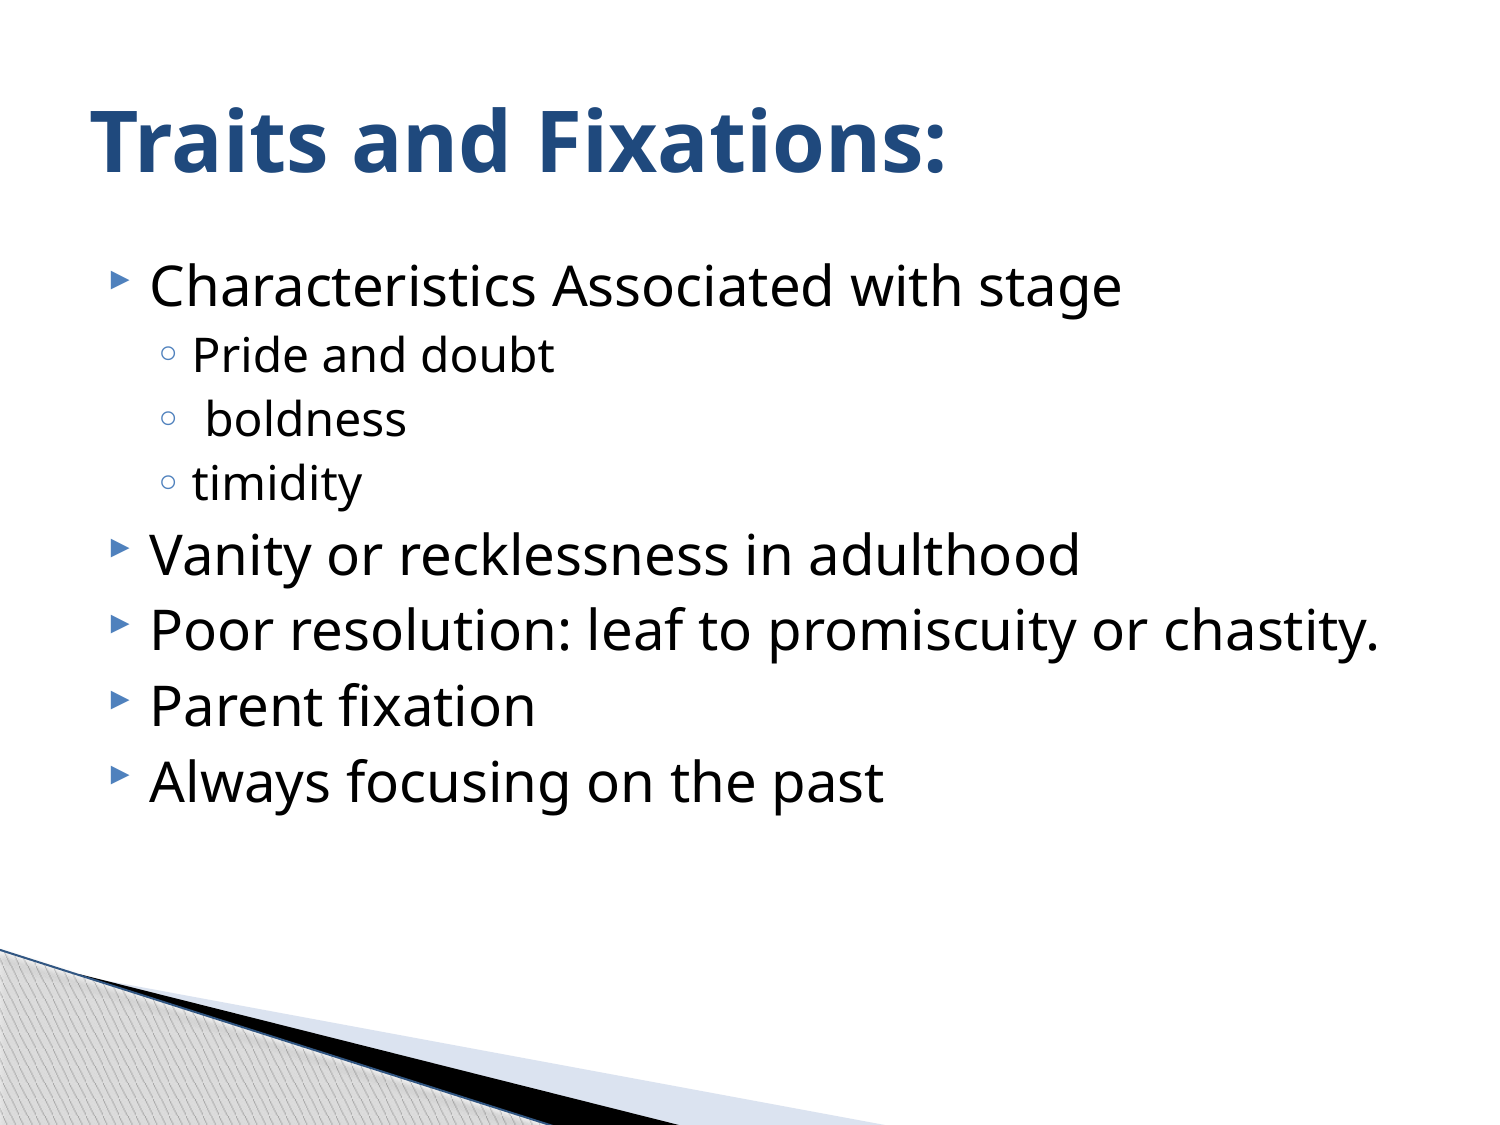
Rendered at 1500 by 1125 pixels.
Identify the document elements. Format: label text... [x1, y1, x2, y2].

title Traits and Fixations: [75, 45, 1425, 233]
list Characteristics Associated with stage Pride and doubt boldness timidity Vanity or recklessness in adulthood Poor resolution: leaf to promiscuity or chastity. Parent fixation Always focusing on the past [75, 243, 1425, 986]
